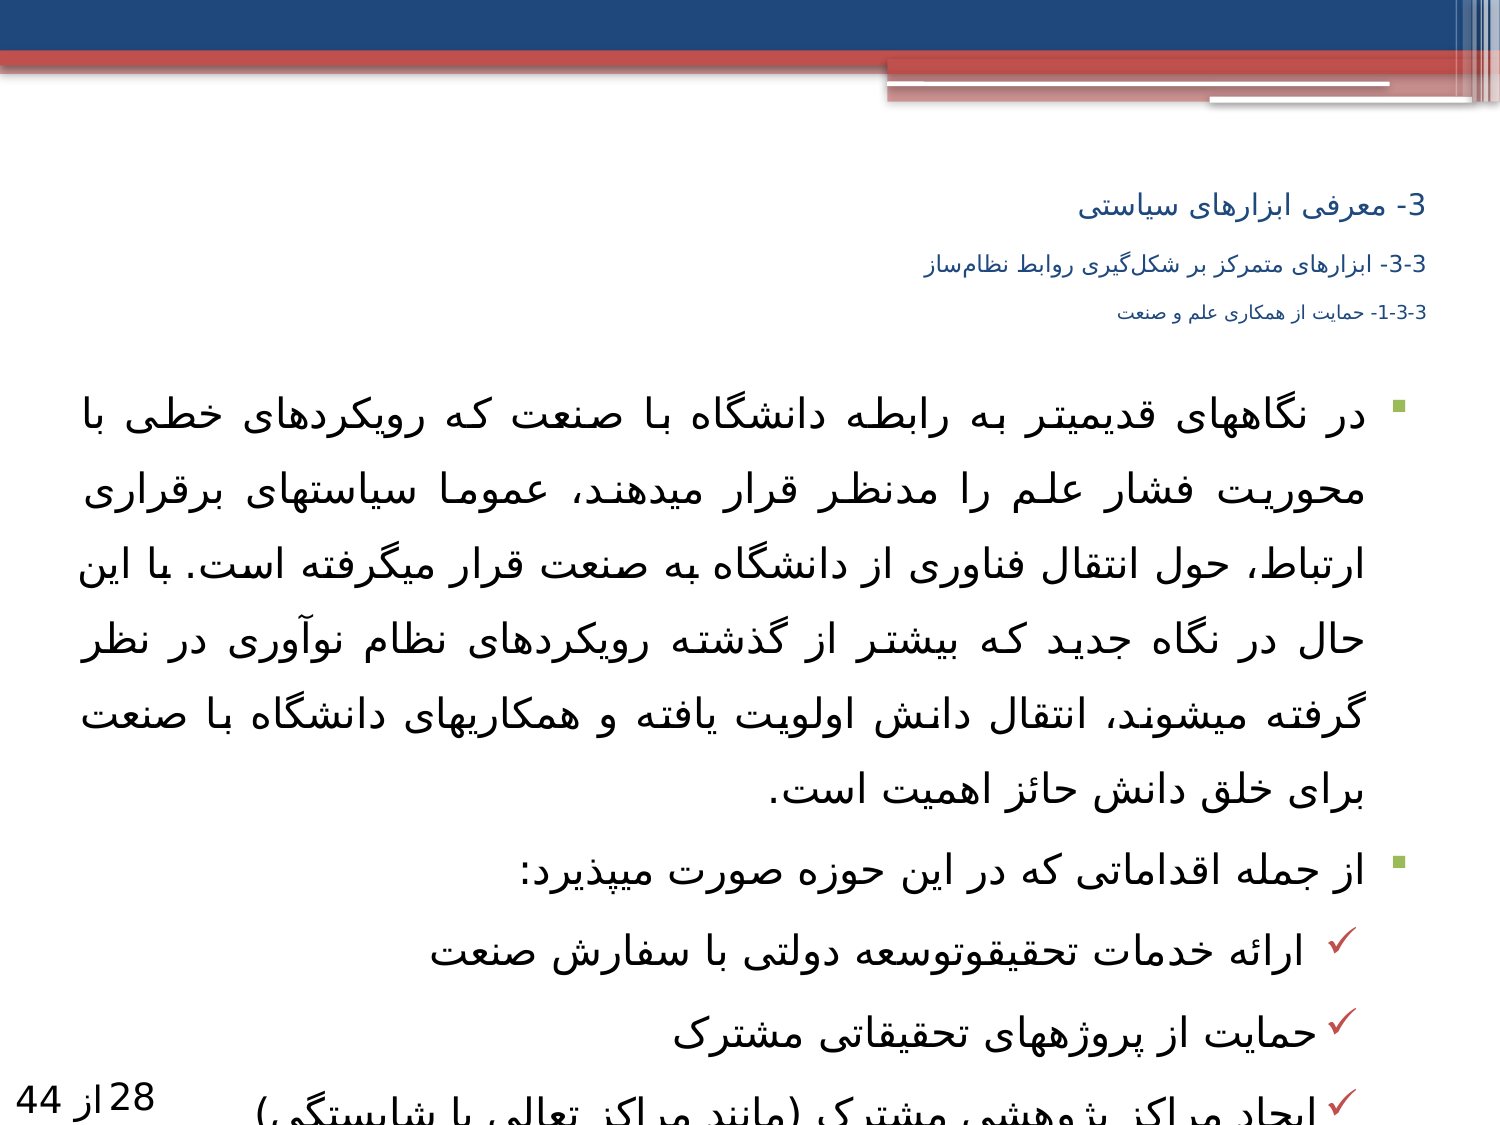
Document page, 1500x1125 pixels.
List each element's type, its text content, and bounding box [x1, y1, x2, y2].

slide_number 28 [69, 1065, 195, 1125]
title 3- معرفی ابزارهای سیاستی 3-3- ابزارهای متمرکز بر شکل‌گیری روابط نظام‌ساز 3-3-1- حمایت از همکاری علم و صنعت [76, 149, 1427, 324]
list در نگاه­های قدیمی­تر به رابطه دانشگاه با صنعت که رویکردهای خطی با محوریت فشار علم را مدنظر قرار می­دهند، عموما سیاست­های برقراری ارتباط، حول انتقال فناوری از دانشگاه به صنعت قرار می­گرفته است. با این حال در نگاه جدید که بیشتر از گذشته رویکردهای نظام نوآوری در نظر گرفته می­شوند، انتقال دانش اولویت یافته و همکاری­های دانشگاه با صنعت برای خلق دانش حائز اهمیت است. از جمله اقداماتی که در این حوزه صورت می­پذیرد: ارائه خدمات تحقیق­وتوسعه دولتی با سفارش صنعت حمایت از پروژه­های تحقیقاتی مشترک ایجاد مراکز پژوهشی مشترک (مانند مراکز تعالی یا شایستگی) [76, 408, 1427, 1090]
footer از 44 [0, 1068, 69, 1125]
